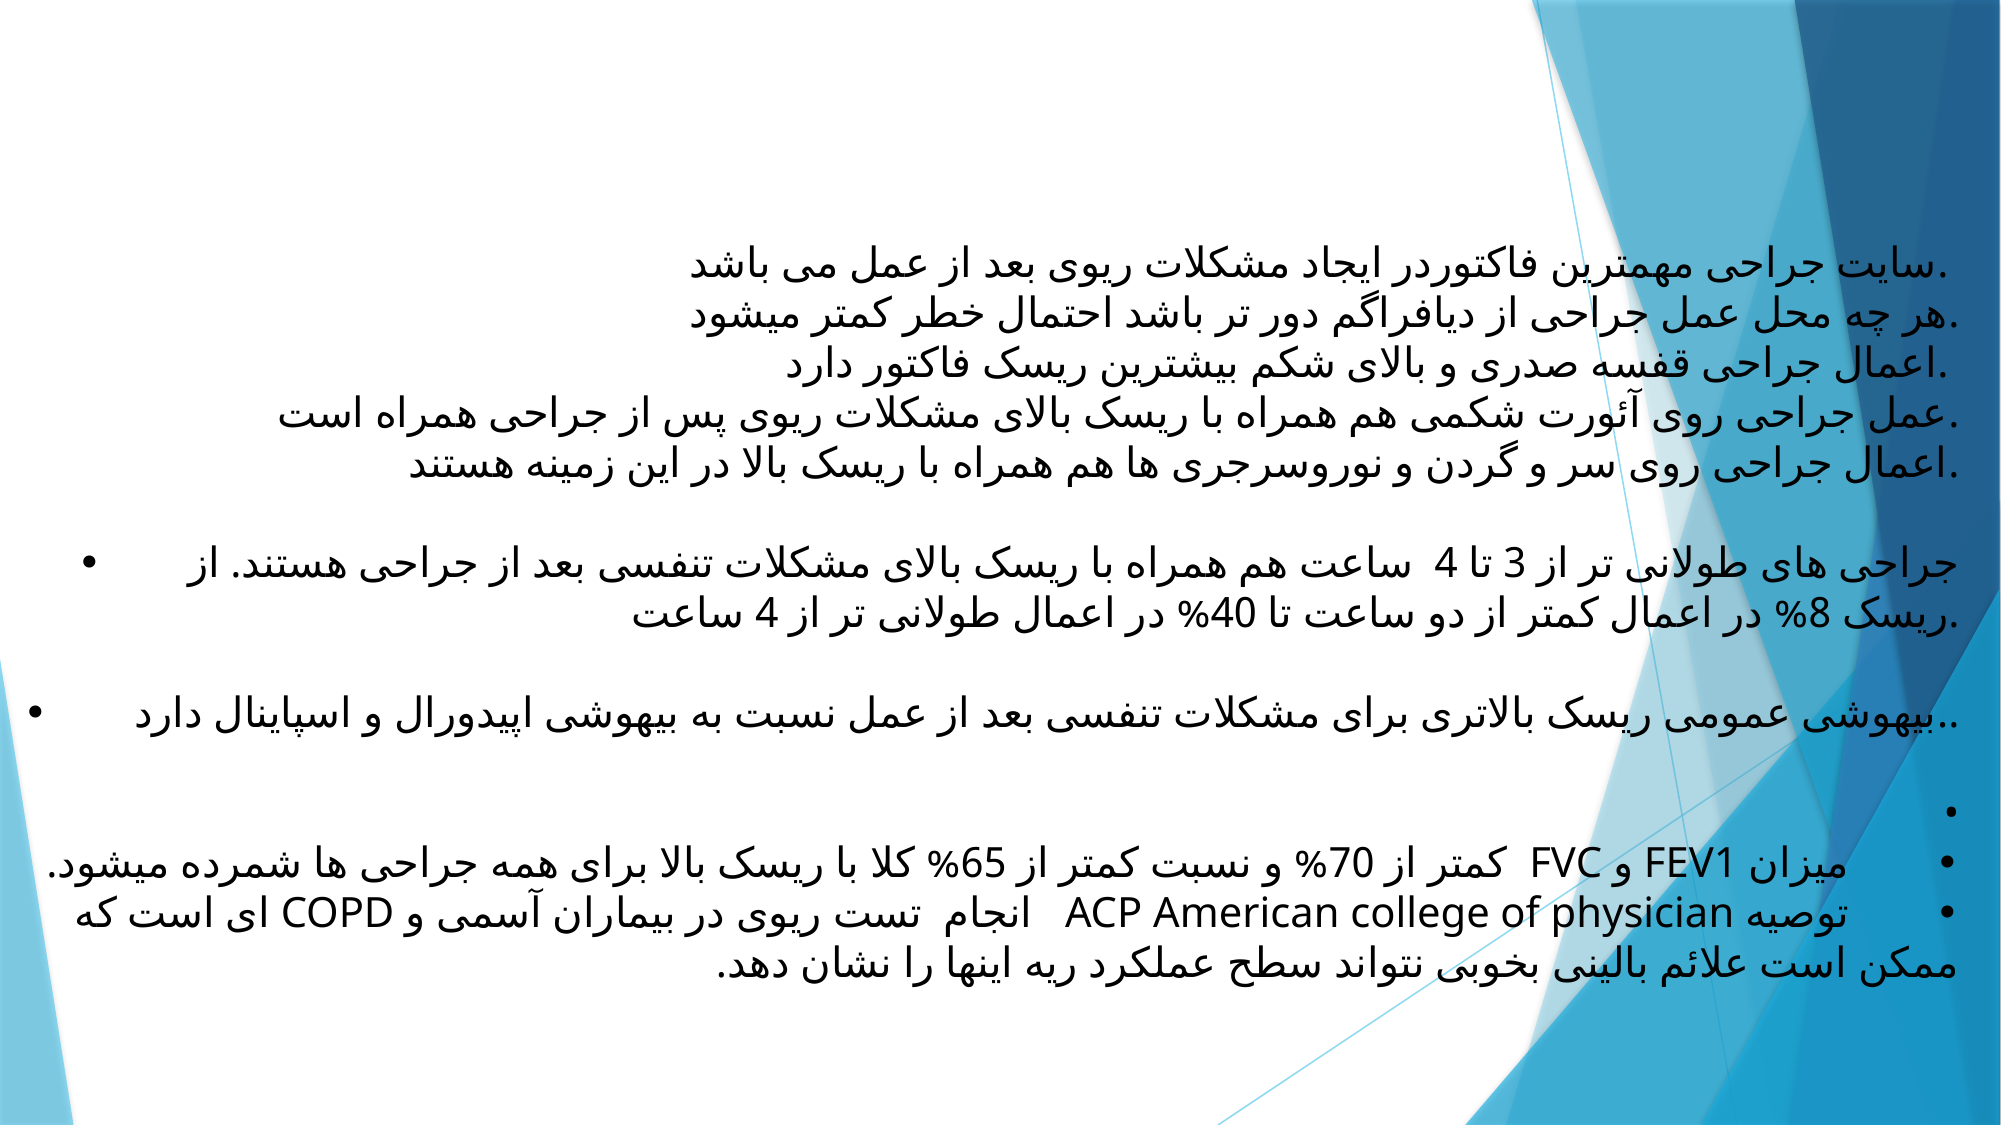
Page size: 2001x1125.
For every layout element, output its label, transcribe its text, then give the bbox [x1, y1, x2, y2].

text_box سایت جراحی مهمترین فاکتوردر ایجاد مشکلات ریوی بعد از عمل می باشد. هر چه محل عمل جراحی از دیافراگم دور تر باشد احتمال خطر کمتر میشود. اعمال جراحی قفسه صدری و بالای شکم بیشترین ریسک فاکتور دارد. عمل جراحی روی آئورت شکمی هم همراه با ریسک بالای مشکلات ریوی پس از جراحی همراه است. اعمال جراحی روی سر و گردن و نوروسرجری ها هم همراه با ریسک بالا در این زمینه هستند. • جراحی های طولانی تر از 3 تا 4 ساعت هم همراه با ریسک بالای مشکلات تنفسی بعد از جراحی هستند. از ریسک 8% در اعمال کمتر از دو ساعت تا 40% در اعمال طولانی تر از 4 ساعت. • بیهوشی عمومی ریسک بالاتری برای مشکلات تنفسی بعد از عمل نسبت به بیهوشی اپیدورال و اسپاینال دارد.. • • میزان FEV1 و FVC کمتر از 70% و نسبت کمتر از 65% کلا با ریسک بالا برای همه جراحی ها شمرده میشود. • توصیه ACP American college of physician انجام تست ریوی در بیماران آسمی و COPD ای است که ممکن است علائم بالینی بخوبی نتواند سطح عملکرد ریه اینها را نشان دهد. [0, 228, 1975, 994]
